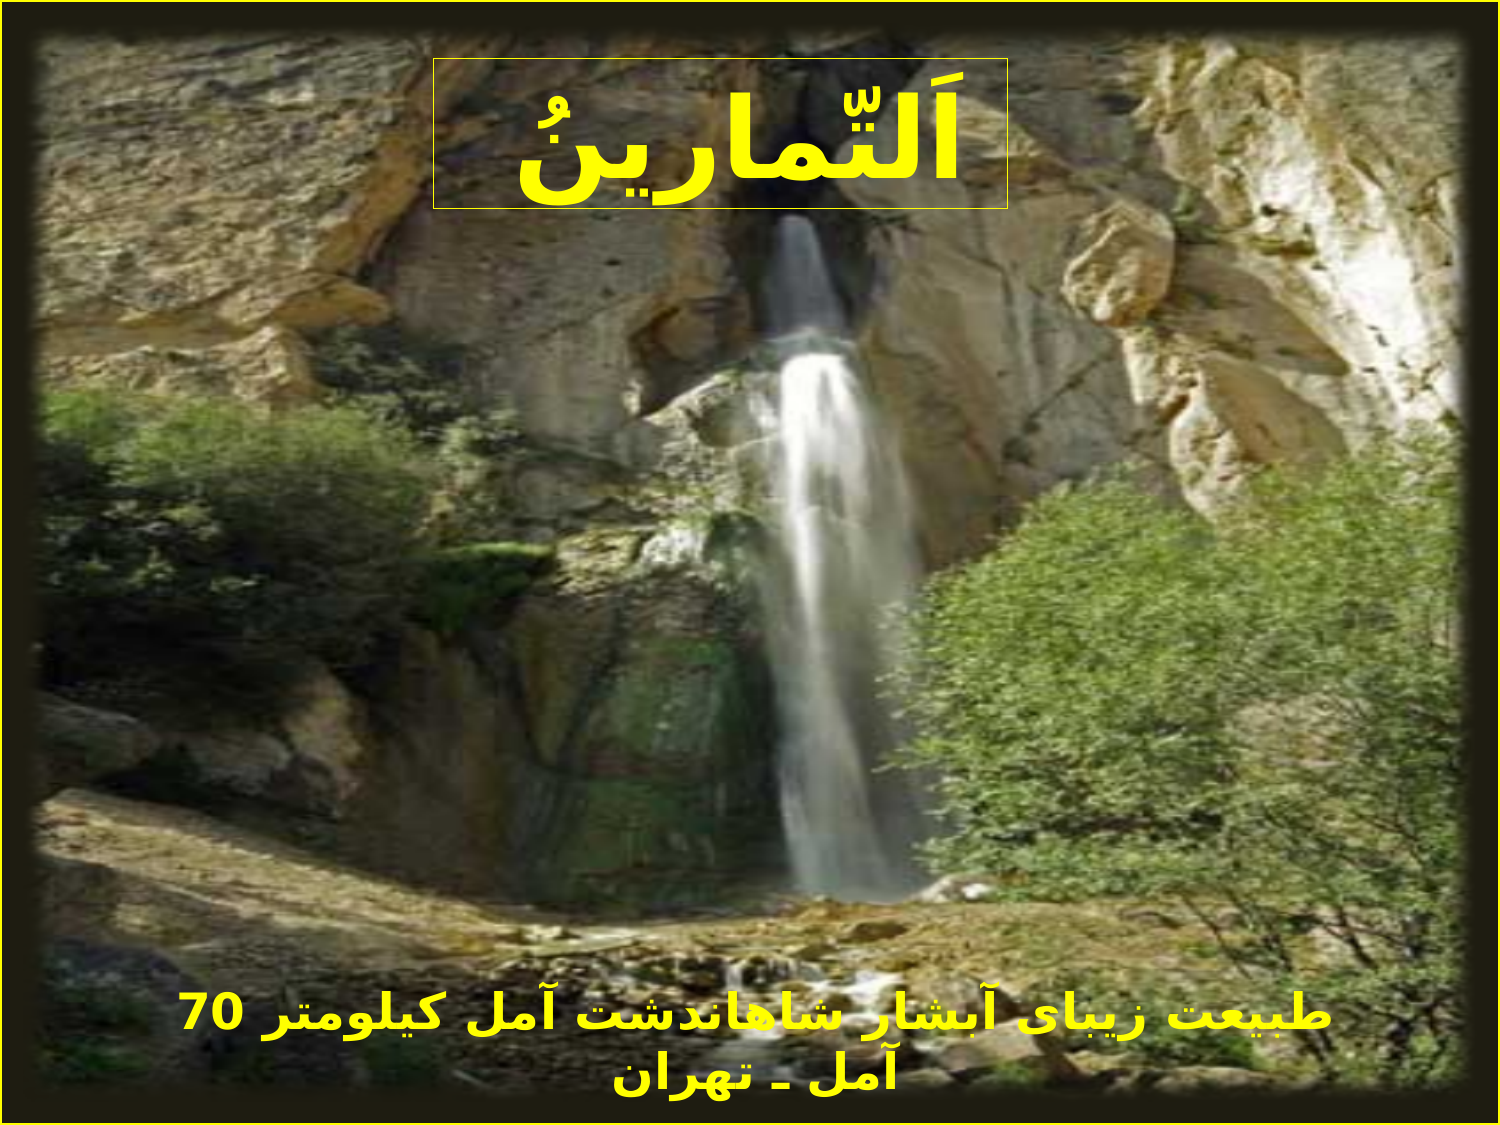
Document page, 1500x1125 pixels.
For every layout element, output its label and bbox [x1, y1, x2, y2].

picture [23, 23, 1477, 1102]
text_box [0, 0, 1500, 1125]
